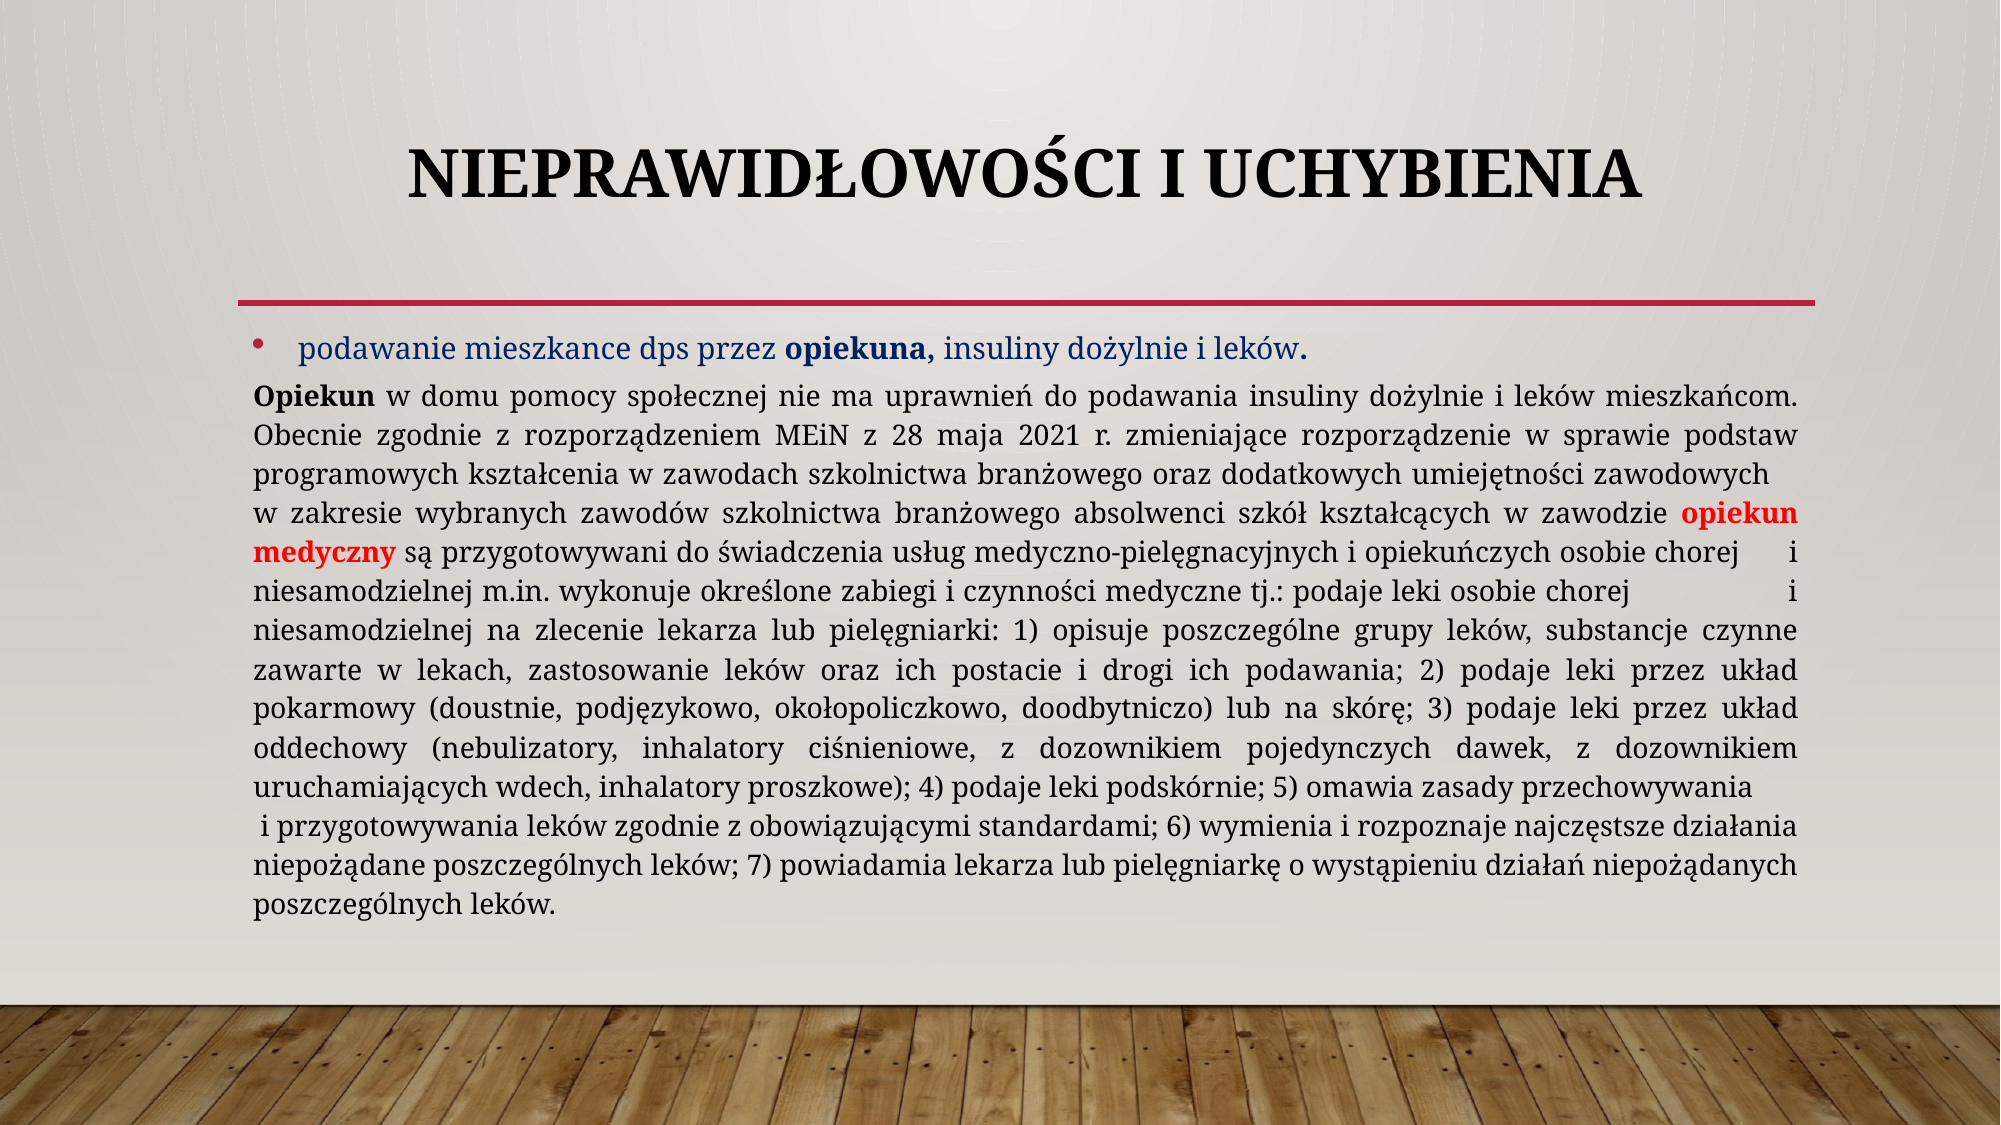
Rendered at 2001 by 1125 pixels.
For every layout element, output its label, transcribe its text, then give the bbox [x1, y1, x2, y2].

list podawanie mieszkance dps przez opiekuna, insuliny dożylnie i leków. Opiekun w domu pomocy społecznej nie ma uprawnień do podawania insuliny dożylnie i leków mieszkańcom. Obecnie zgodnie z rozporządzeniem MEiN z 28 maja 2021 r. zmieniające rozporządzenie w sprawie podstaw programowych kształcenia w zawodach szkolnictwa branżowego oraz dodatkowych umiejętności zawodowych w zakresie wybranych zawodów szkolnictwa branżowego absolwenci szkół kształcących w zawodzie opiekun medyczny są przygotowywani do świadczenia usług medyczno-pielęgnacyjnych i opiekuńczych osobie chorej i niesamodzielnej m.in. wykonuje określone zabiegi i czynności medyczne tj.: podaje leki osobie chorej i niesamodzielnej na zlecenie lekarza lub pielęgniarki: 1) opisuje poszczególne grupy leków, substancje czynne zawarte w lekach, zastosowanie leków oraz ich postacie i drogi ich podawania; 2) podaje leki przez układ pokarmowy (doustnie, podjęzykowo, okołopoliczkowo, doodbytniczo) lub na skórę; 3) podaje leki przez układ oddechowy (nebulizatory, inhalatory ciśnieniowe, z dozownikiem pojedynczych dawek, z dozownikiem uruchamiających wdech, inhalatory proszkowe); 4) podaje leki podskórnie; 5) omawia zasady przechowywania i przygotowywania leków zgodnie z obowiązującymi standardami; 6) wymienia i rozpoznaje najczęstsze działania niepożądane poszczególnych leków; 7) powiadamia lekarza lub pielęgniarkę o wystąpieniu działań niepożądanych poszczególnych leków. [238, 316, 1814, 989]
title NIEPRAWIDŁOWOŚCI I UCHYBIENIA [238, 131, 1814, 305]
picture [0, 1005, 2000, 1125]
